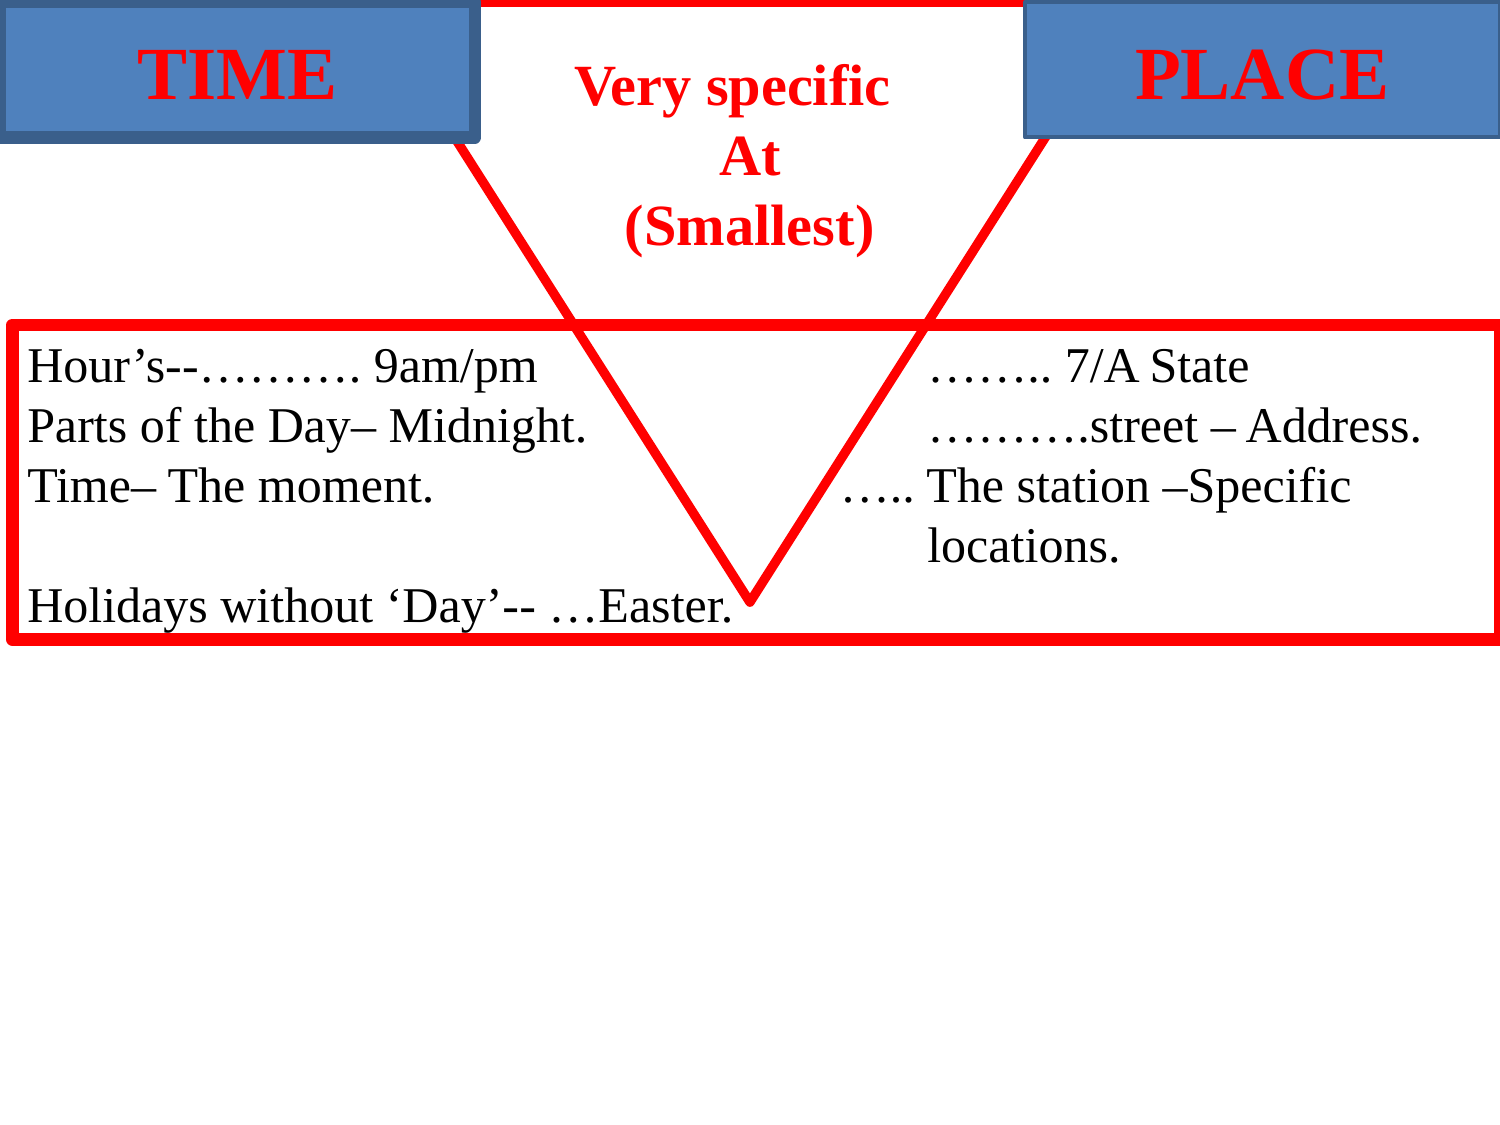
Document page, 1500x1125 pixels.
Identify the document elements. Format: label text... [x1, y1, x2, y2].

text_box Hour’s--………. 9am/pm …….. 7/A State Parts of the Day– Midnight. ……….street – Address. Time– The moment. ….. The station –Specific locations. Holidays without ‘Day’-- …Easter. [12, 324, 1500, 640]
text_box TIME [0, 0, 477, 139]
text_box PLACE [1023, 0, 1500, 139]
text_box Very specific At (Smallest) [453, 0, 1047, 324]
